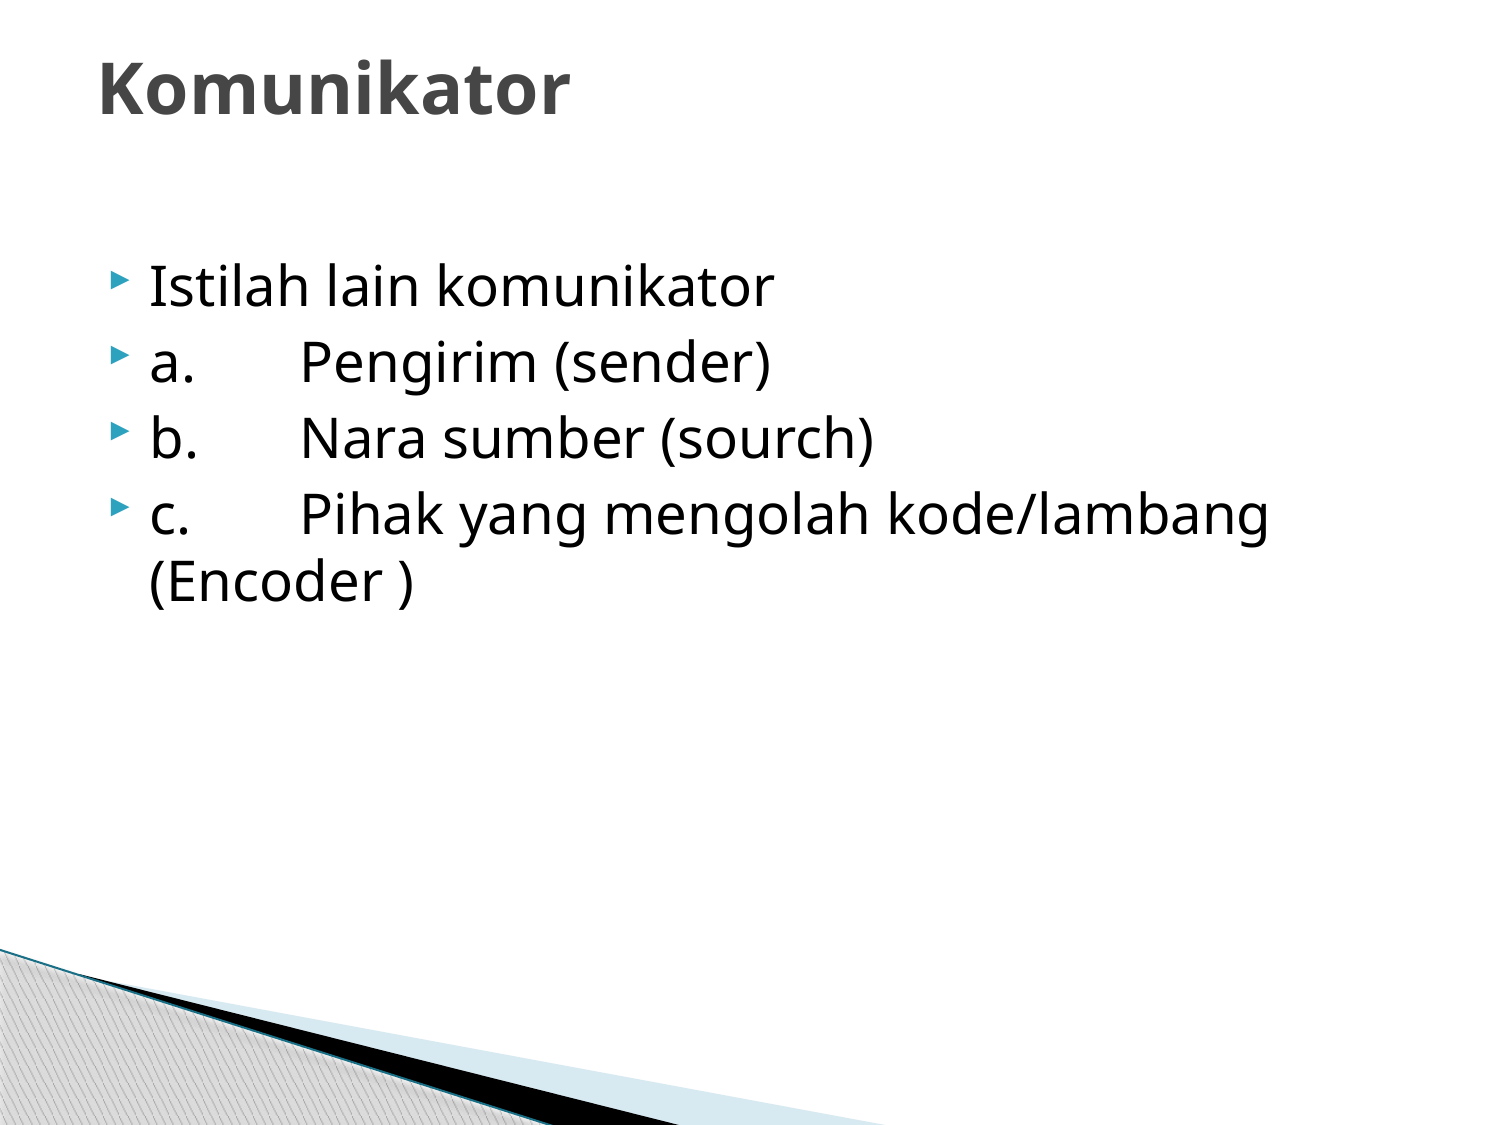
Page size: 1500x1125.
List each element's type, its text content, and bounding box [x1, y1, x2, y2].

title Komunikator [82, 35, 1432, 223]
list Istilah lain komunikator a. Pengirim (sender) b. Nara sumber (sourch) c. Pihak yang mengolah kode/lambang (Encoder ) [75, 243, 1425, 986]
